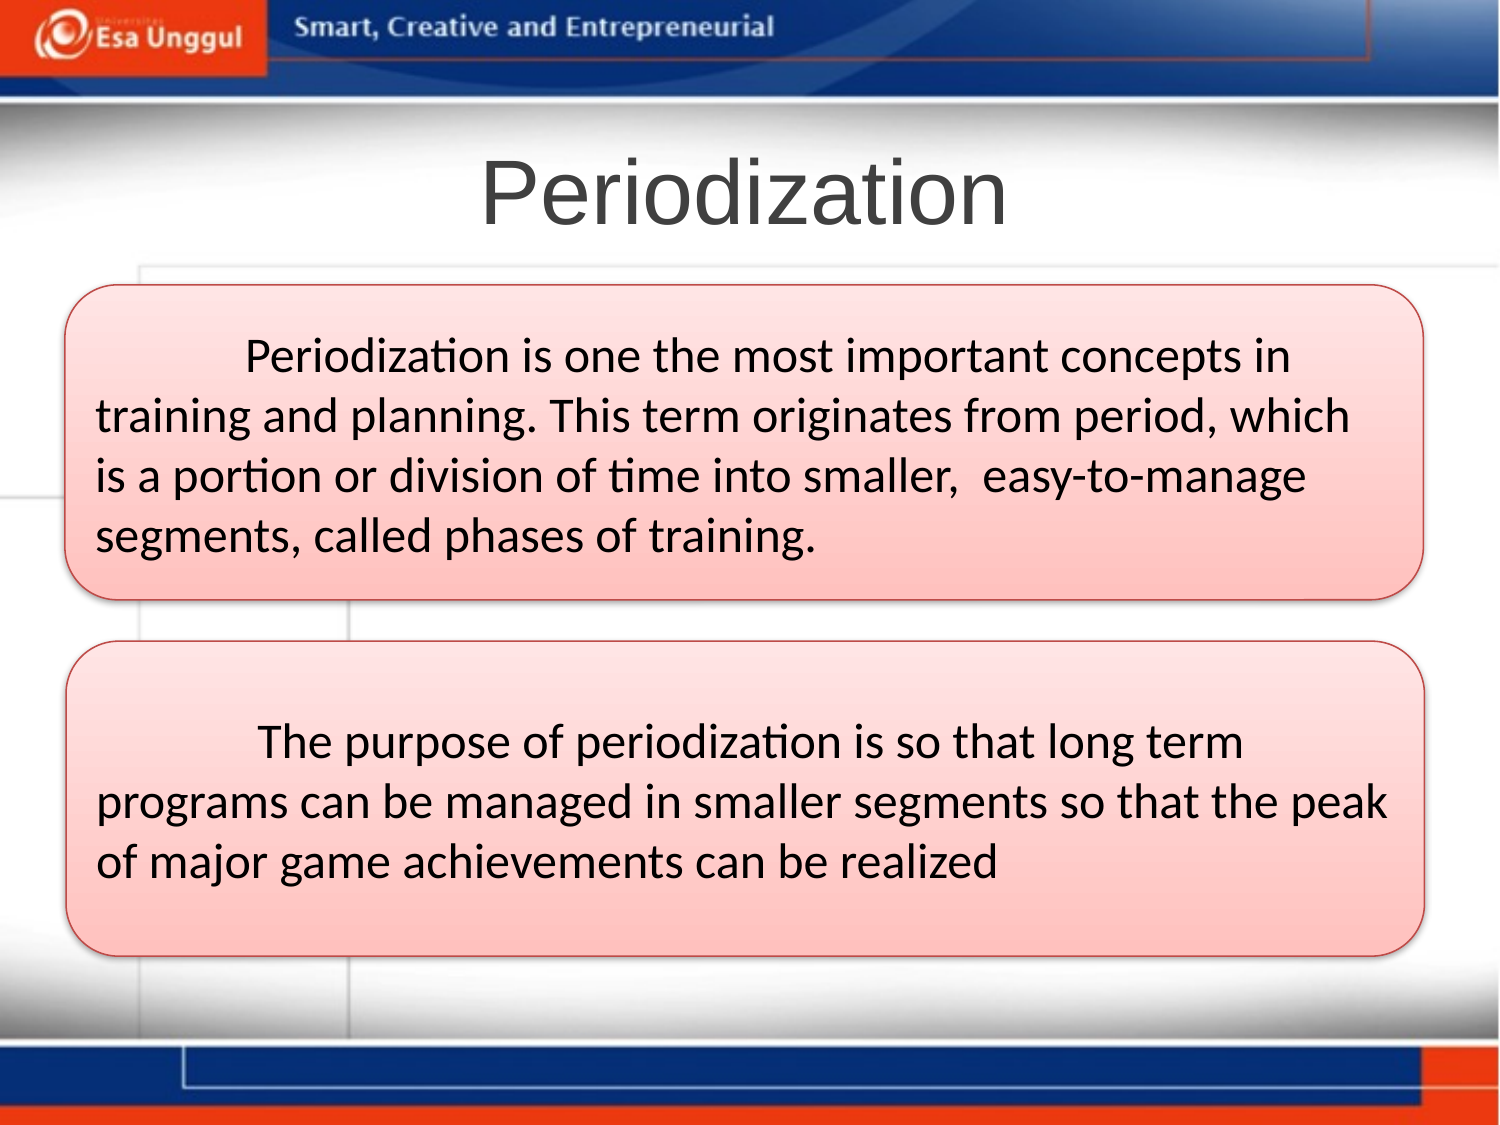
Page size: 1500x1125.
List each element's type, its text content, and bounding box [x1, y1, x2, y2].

text_box Periodization is one the most important concepts in training and planning. This term originates from period, which is a portion or division of time into smaller, easy-to-manage segments, called phases of training. [64, 284, 1425, 601]
picture [0, 0, 1500, 1125]
list [66, 285, 1461, 1051]
text_box The purpose of periodization is so that long term programs can be managed in smaller segments so that the peak of major game achievements can be realized [65, 640, 1426, 957]
title Periodization [0, 91, 1496, 285]
